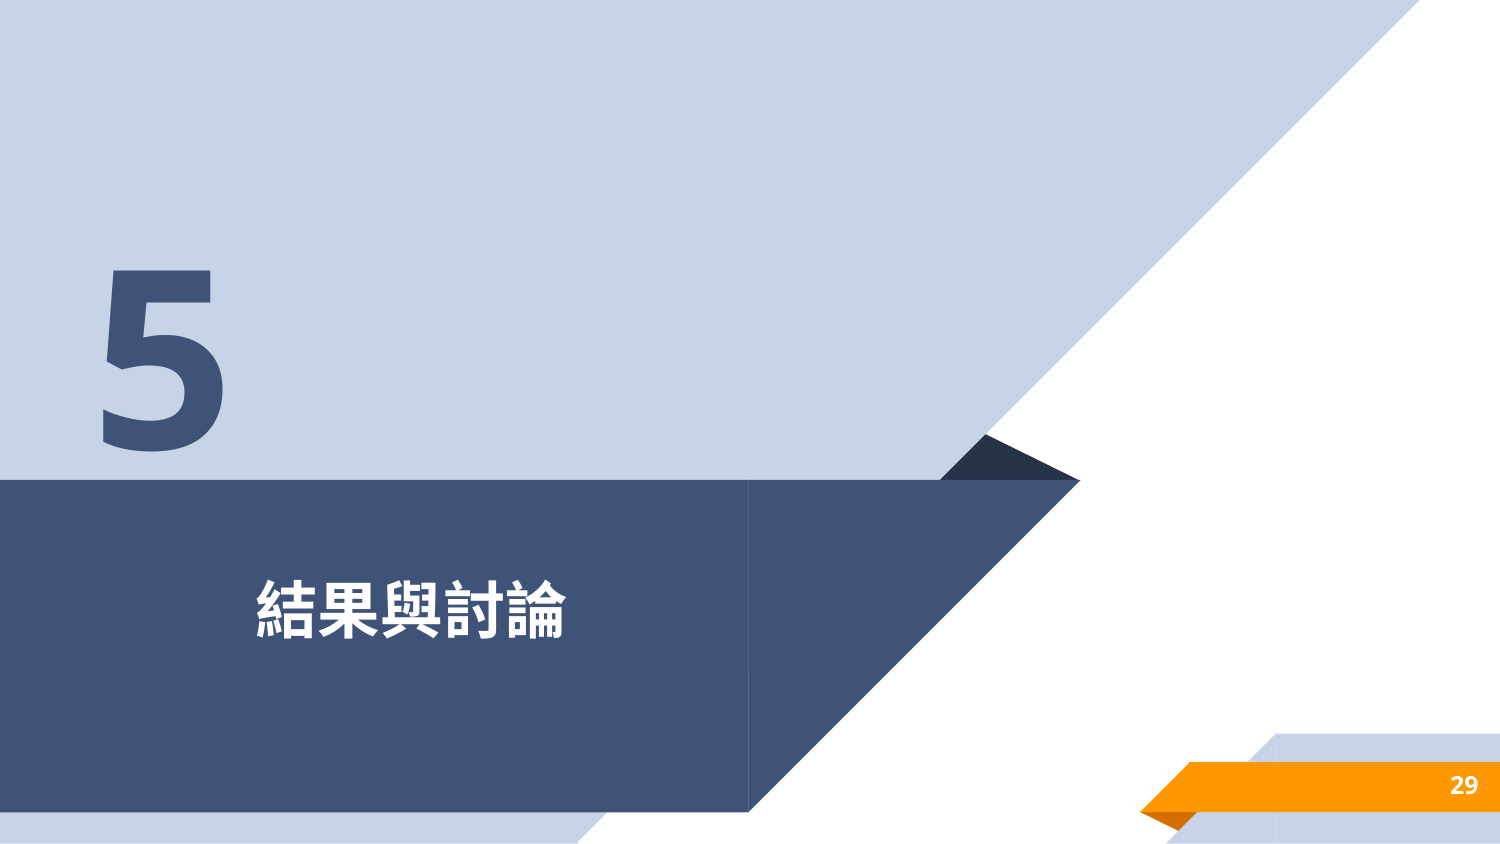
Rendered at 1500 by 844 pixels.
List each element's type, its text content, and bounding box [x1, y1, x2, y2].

slide_number 29 [1249, 760, 1494, 813]
title 結果與討論 [76, 470, 748, 662]
text_box 5 [76, 0, 434, 515]
